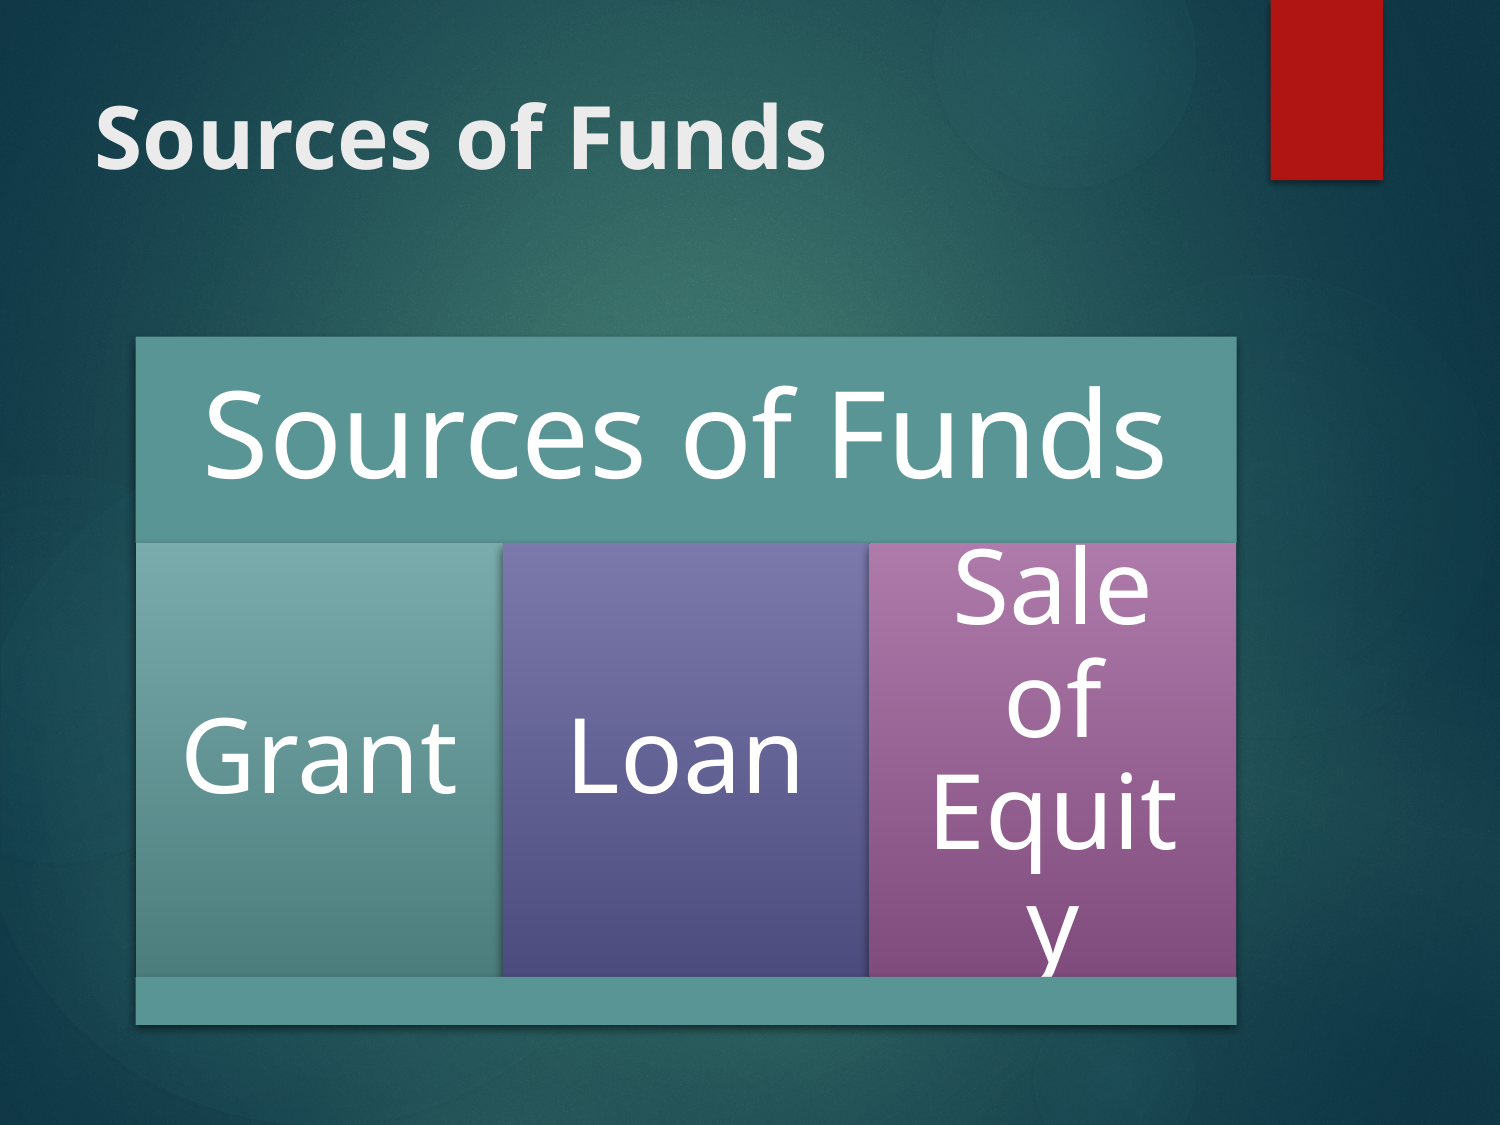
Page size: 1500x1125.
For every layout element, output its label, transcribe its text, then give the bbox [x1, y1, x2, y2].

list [135, 336, 1237, 1026]
title Sources of Funds [79, 74, 1237, 304]
